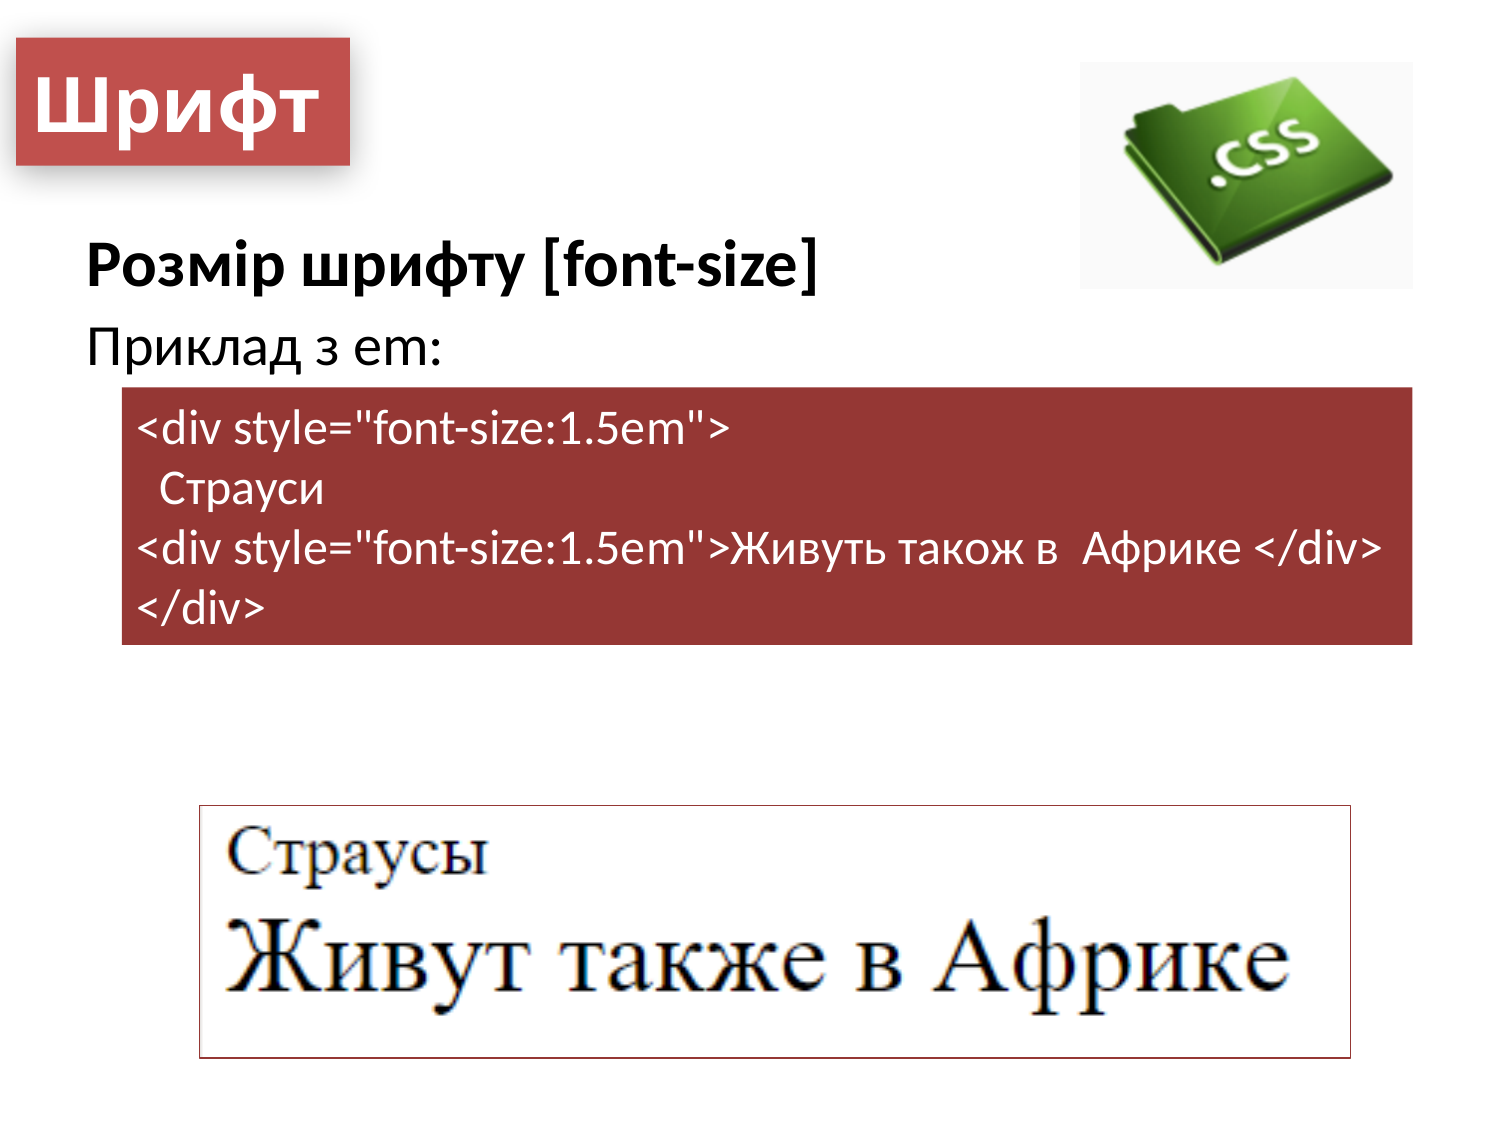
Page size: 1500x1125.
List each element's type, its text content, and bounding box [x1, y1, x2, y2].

text_box <div style="font-size:1.5em"> Страуси <div style="font-size:1.5em">Живуть також в Африке </div> </div> [121, 387, 1413, 645]
text_box Приклад з em: [71, 299, 1467, 386]
picture [199, 805, 1351, 1058]
picture [1080, 62, 1413, 289]
slide_number ‹#› [1116, 1057, 1467, 1117]
title Шрифт [16, 37, 350, 166]
text_box Розмір шрифту [font-size] [71, 386, 1467, 470]
text_box Розмір шрифту [font-size] [71, 212, 1467, 299]
